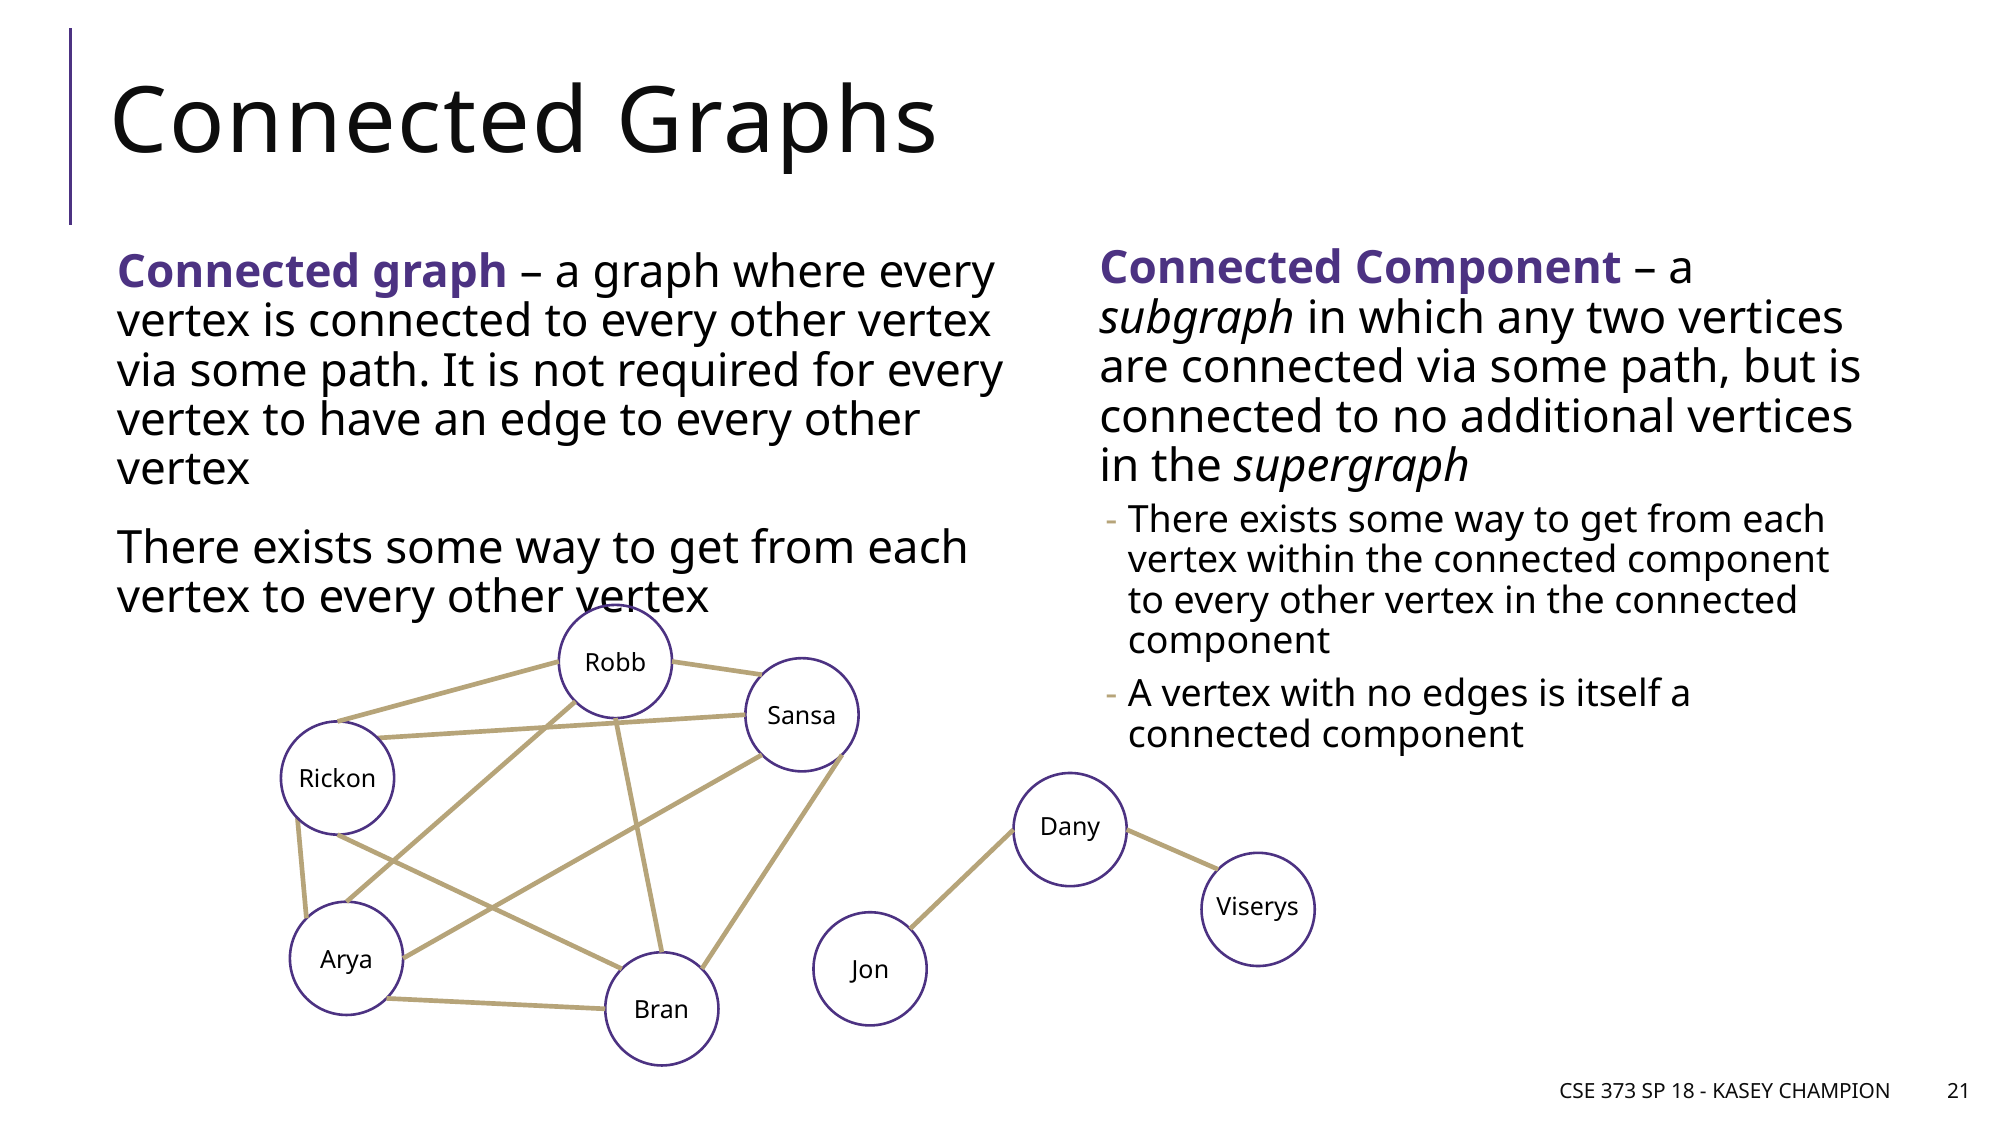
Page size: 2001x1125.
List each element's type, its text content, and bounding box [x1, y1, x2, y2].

title Connected Graphs [94, 43, 1930, 210]
list Connected graph – a graph where every vertex is connected to every other vertex via some path. It is not required for every vertex to have an edge to every other vertex There exists some way to get from each vertex to every other vertex [94, 240, 1062, 1035]
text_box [1013, 772, 1127, 887]
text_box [909, 829, 1014, 930]
footer CSE 373 SP 18 - Kasey Champion [937, 1069, 1906, 1115]
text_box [280, 604, 859, 1066]
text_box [1126, 829, 1219, 870]
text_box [813, 912, 927, 1026]
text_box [1201, 852, 1315, 967]
slide_number 21 [1916, 1069, 1986, 1115]
text_box Connected Component – a subgraph in which any two vertices are connected via some path, but is connected to no additional vertices in the supergraph There exists some way to get from each vertex within the connected component to every other vertex in the connected component A vertex with no edges is itself a connected component [1076, 236, 1878, 1032]
